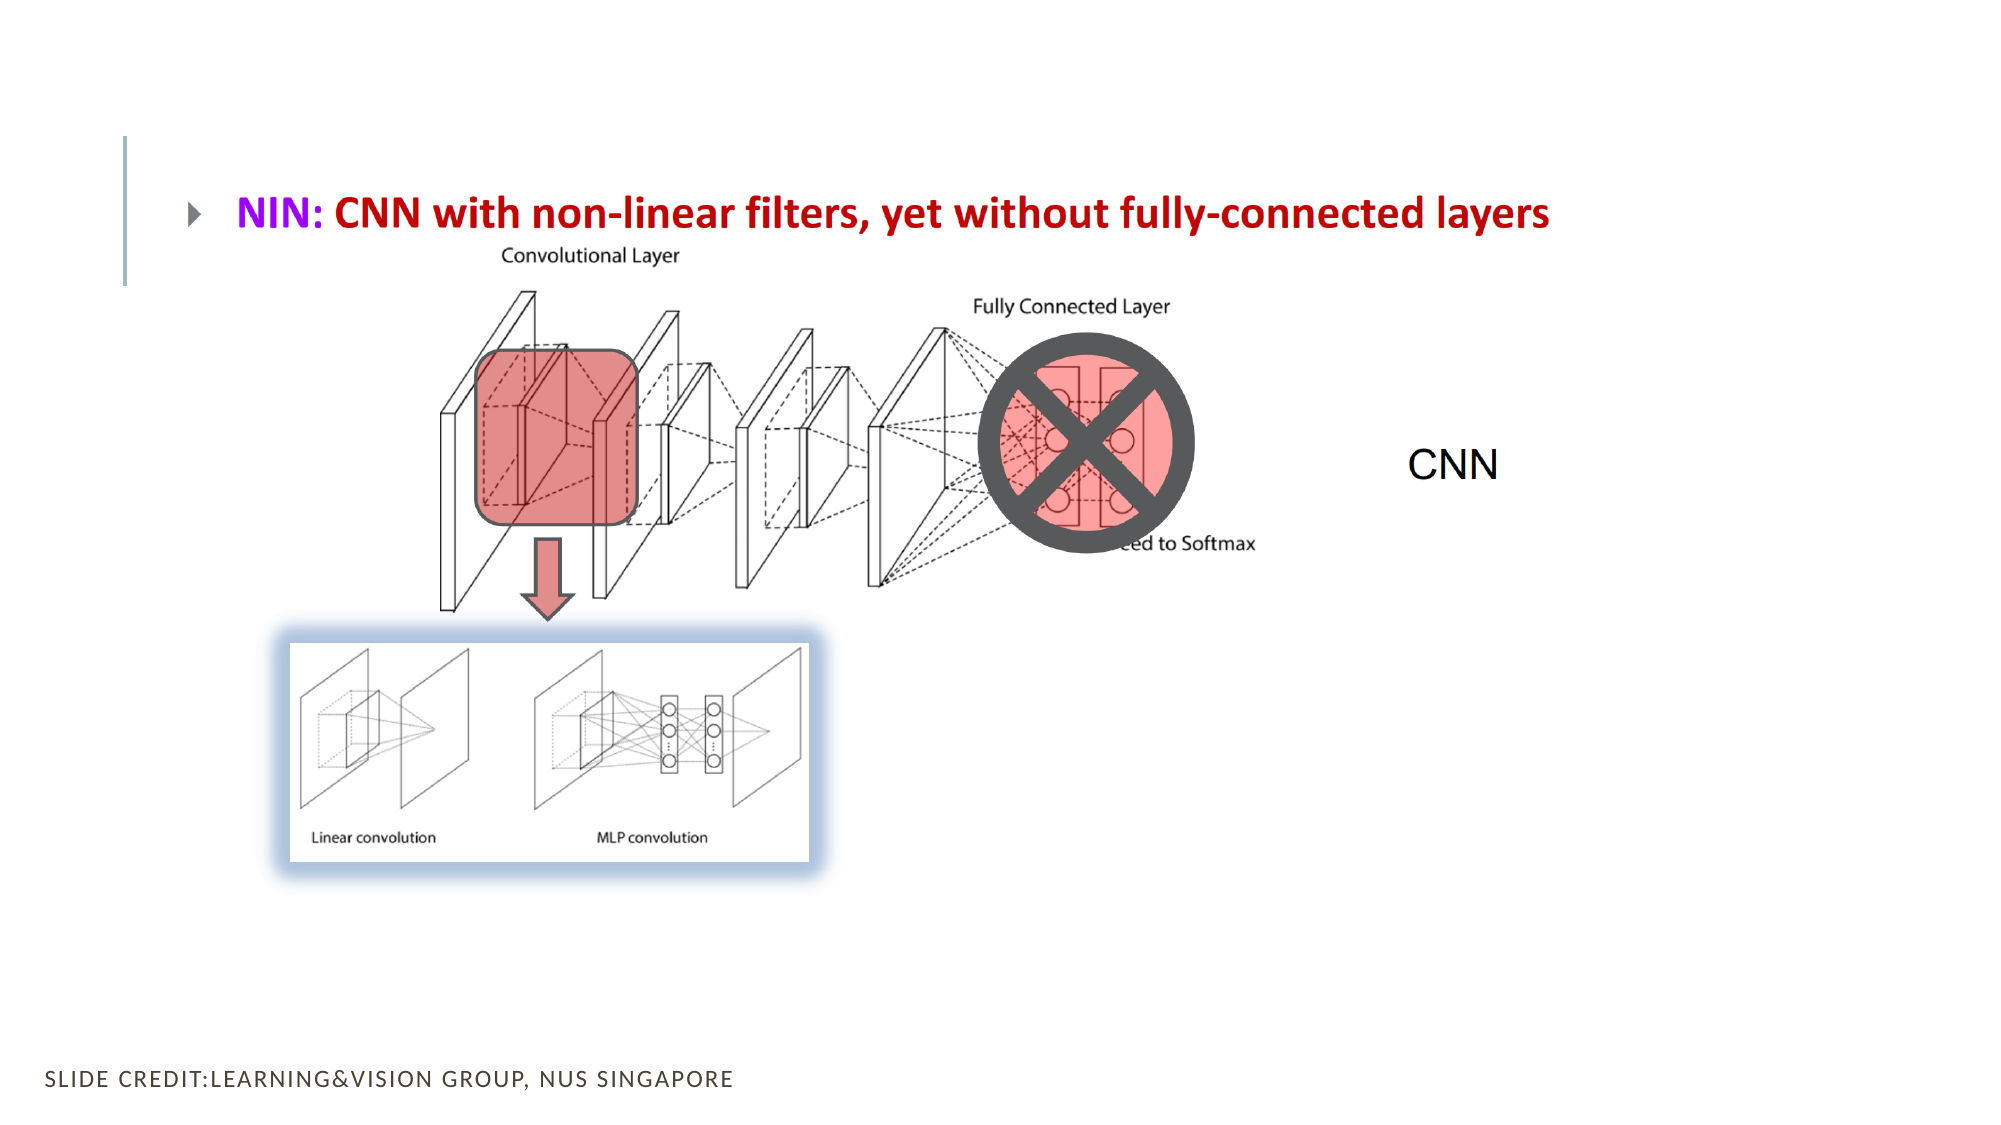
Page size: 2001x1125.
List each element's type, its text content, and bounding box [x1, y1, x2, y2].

text_box Slide credit:Learning&Vision group, NUS Singapore [29, 1073, 815, 1087]
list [184, 182, 1610, 978]
